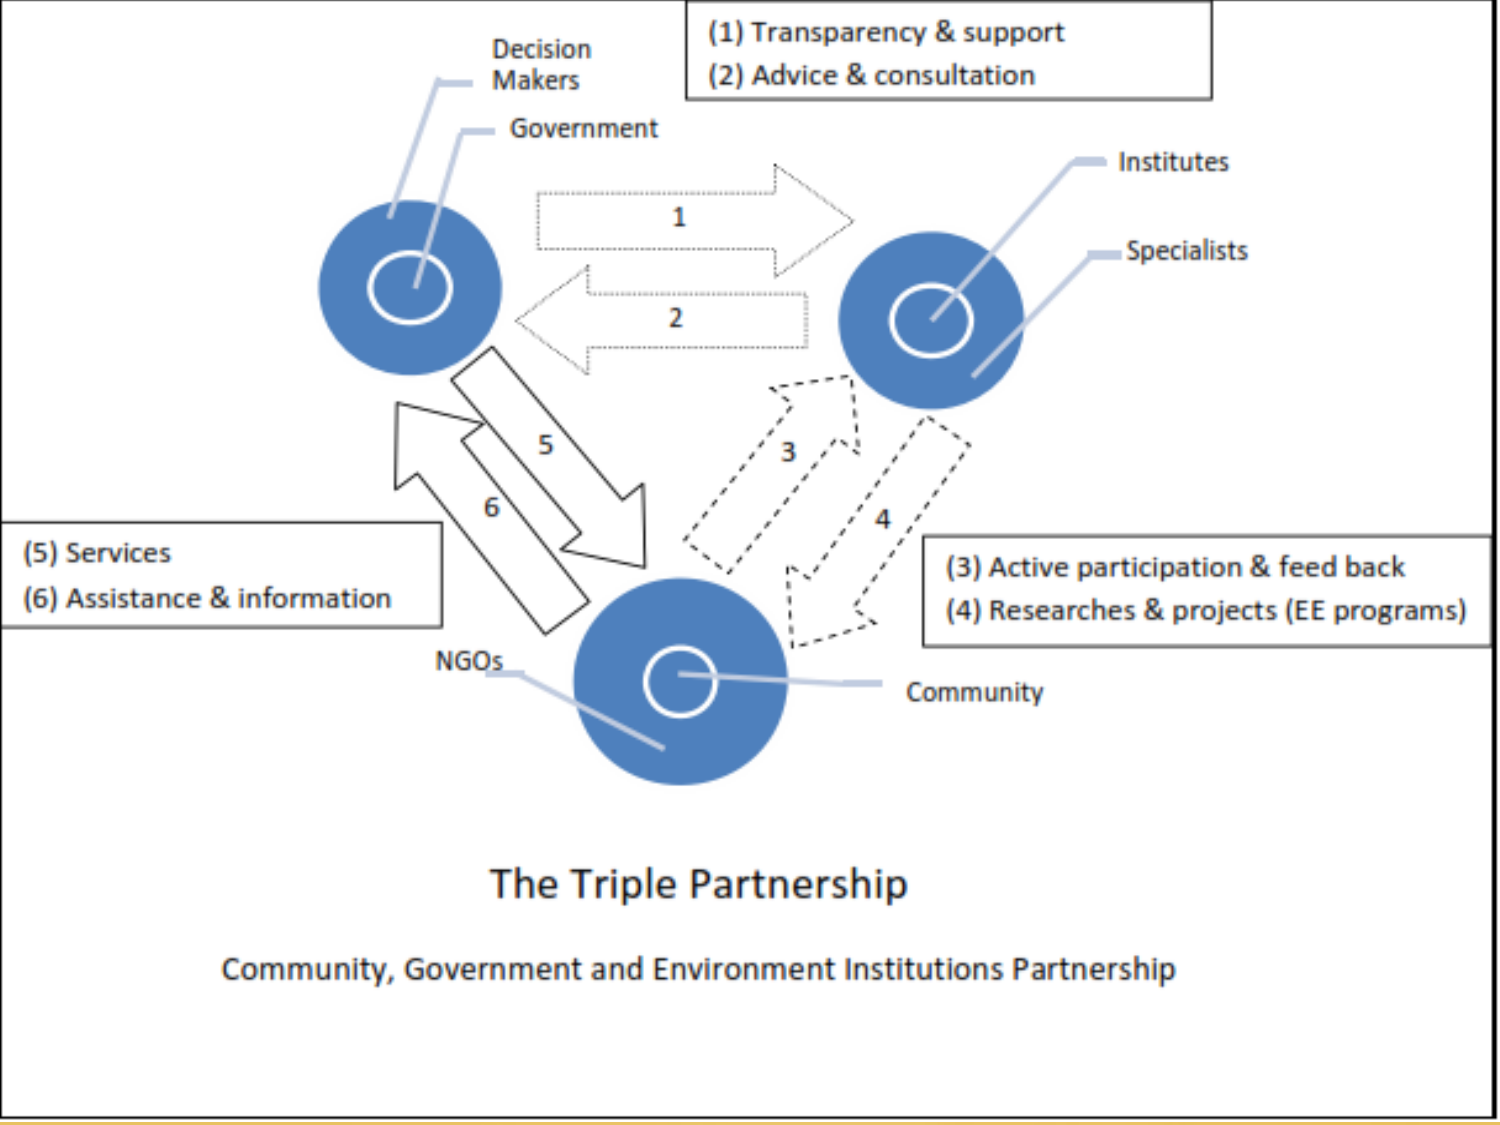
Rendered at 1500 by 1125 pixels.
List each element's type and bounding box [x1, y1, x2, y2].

list [0, 0, 1500, 1122]
